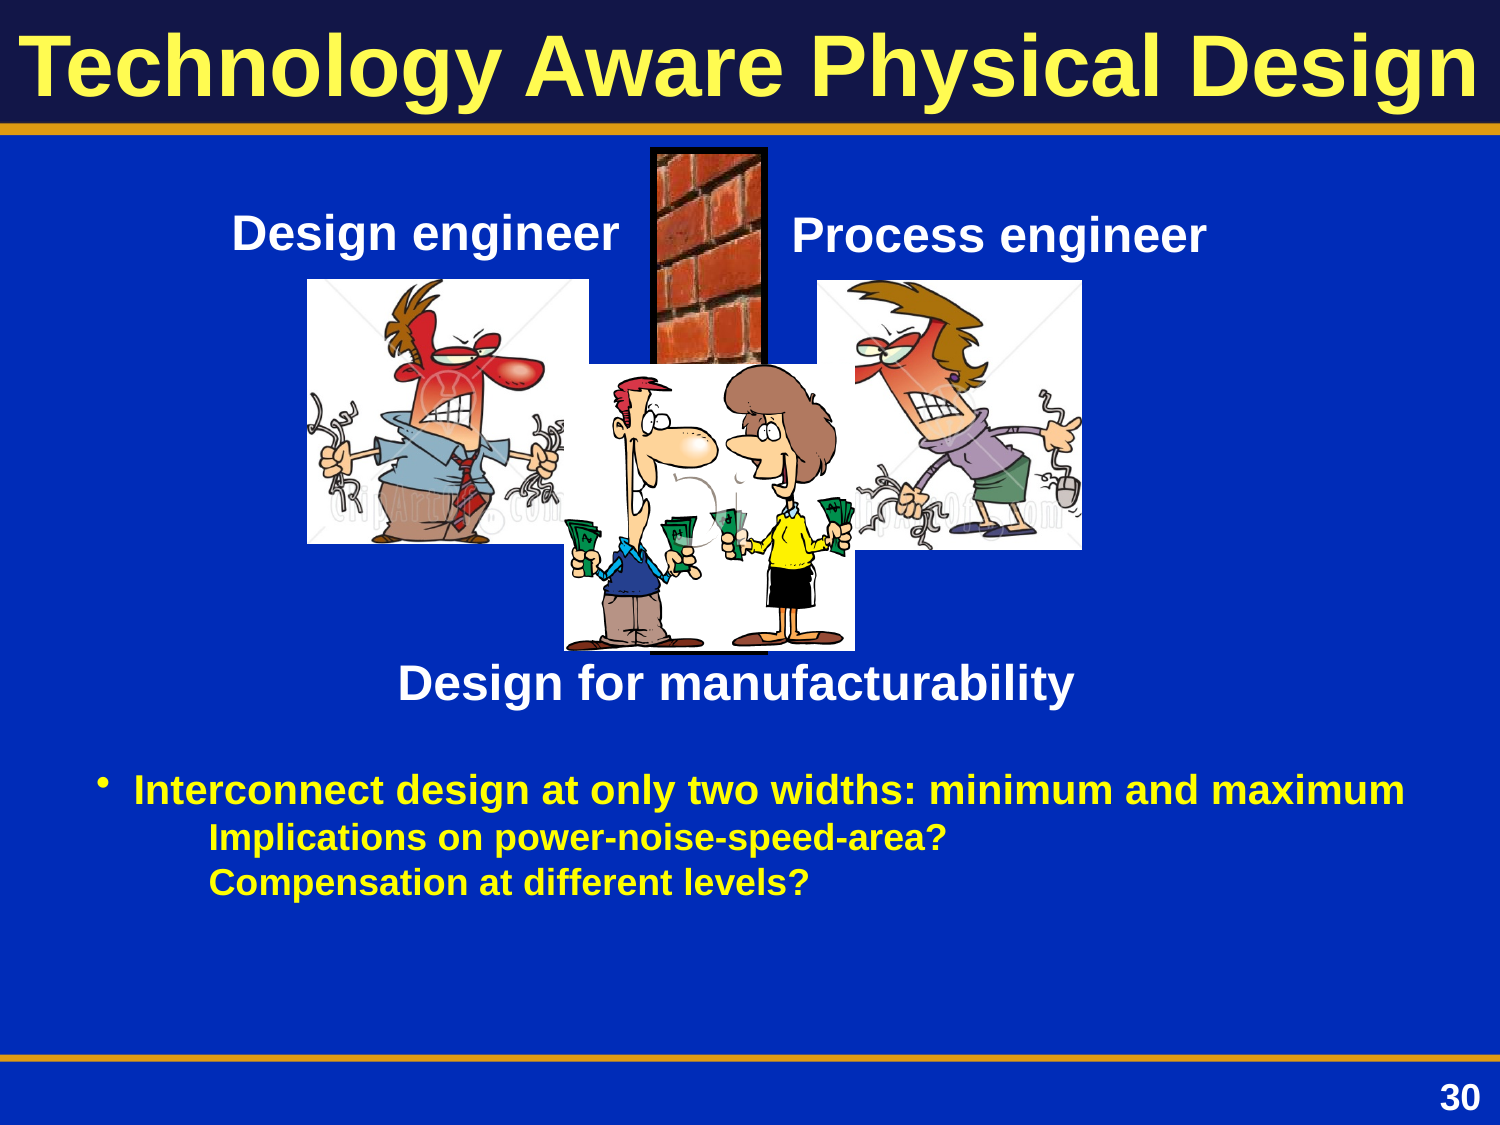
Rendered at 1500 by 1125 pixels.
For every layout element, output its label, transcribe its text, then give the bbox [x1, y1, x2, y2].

text_box Interconnect design at only two widths: minimum and maximum Implications on power-noise-speed-area? Compensation at different levels? [81, 755, 1468, 956]
text_box Design for manufacturability [382, 642, 1097, 755]
text_box Design engineer [216, 193, 636, 268]
title Technology Aware Physical Design [0, 0, 1500, 124]
text_box 30 [1424, 1065, 1500, 1125]
picture [306, 153, 1082, 652]
text_box Process engineer [776, 194, 1223, 270]
